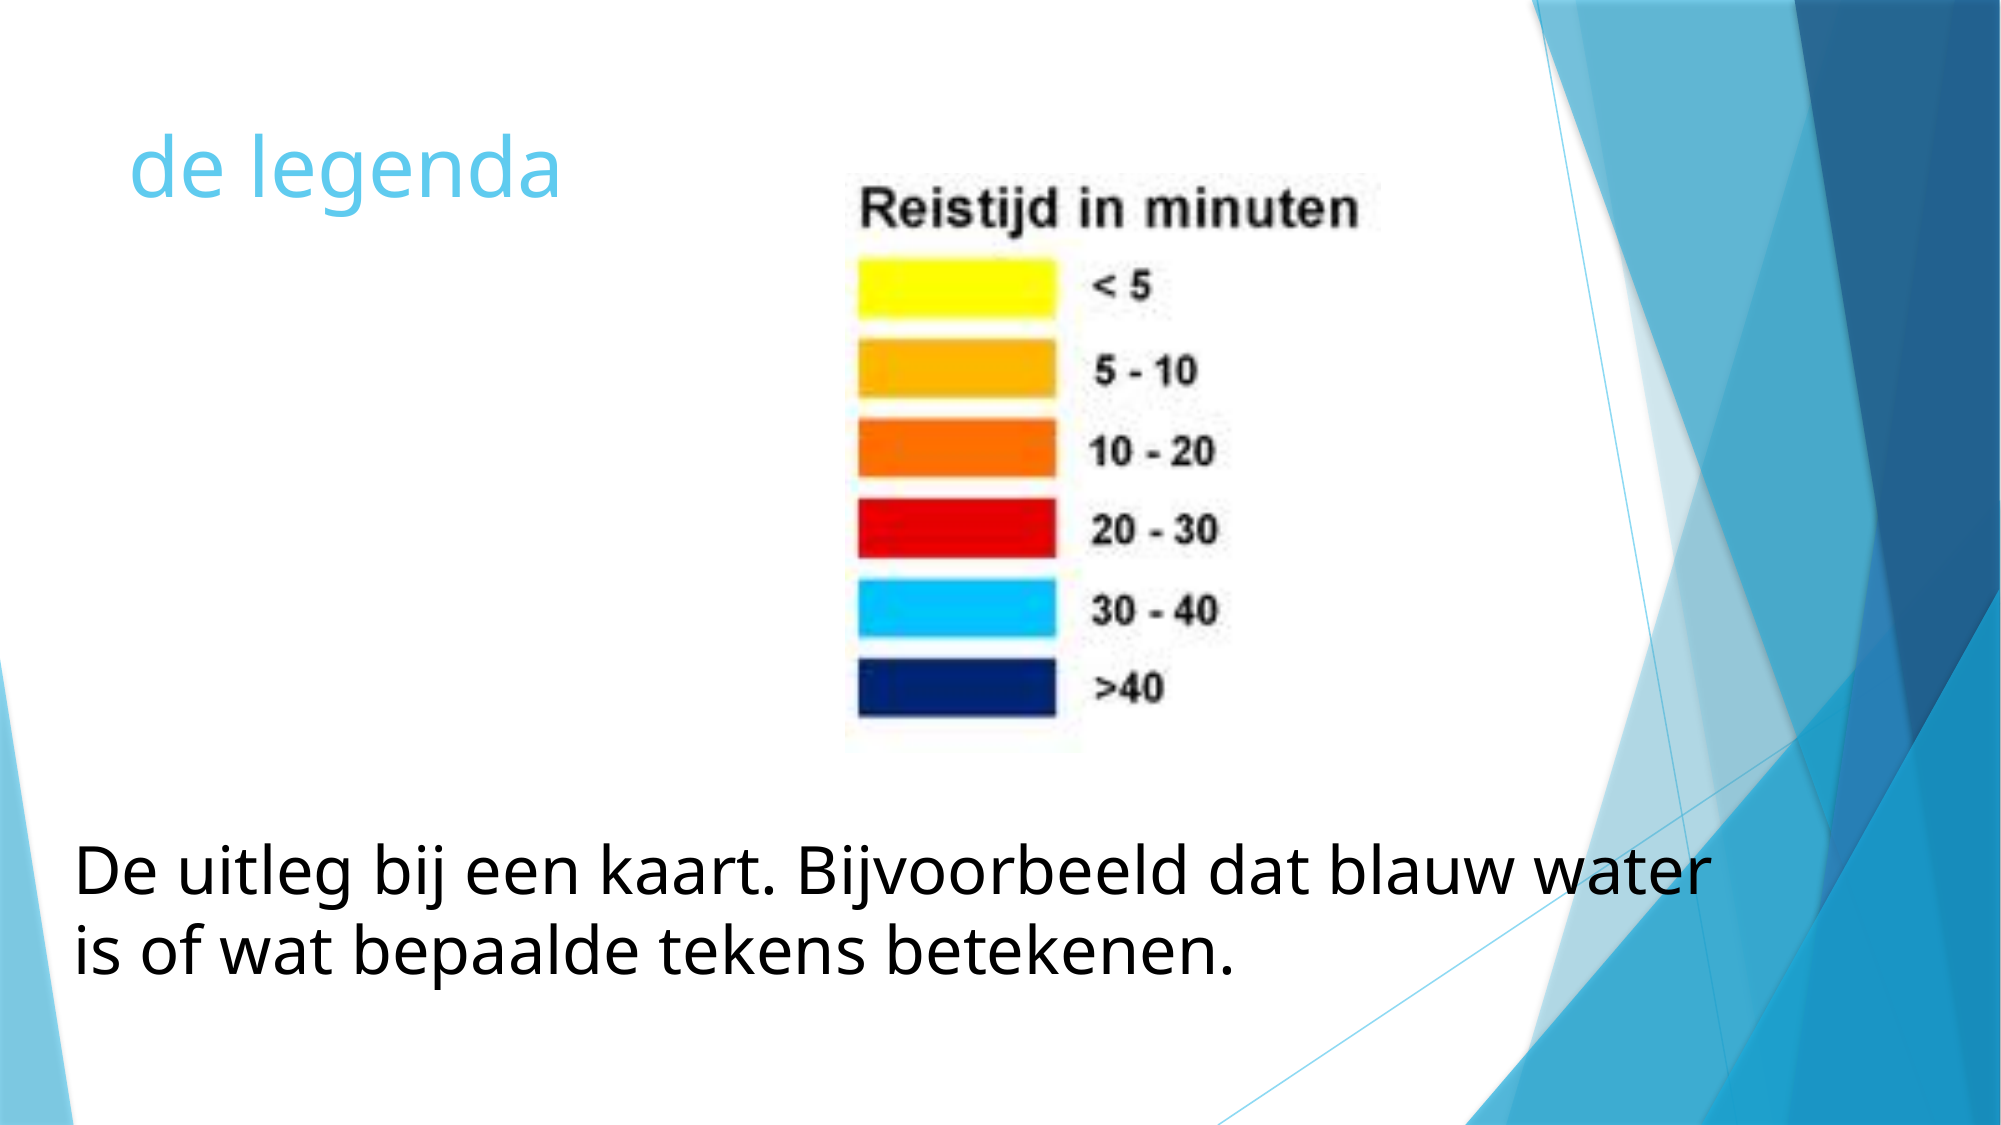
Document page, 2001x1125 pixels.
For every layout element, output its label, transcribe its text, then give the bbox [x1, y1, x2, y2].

text_box De uitleg bij een kaart. Bijvoorbeeld dat blauw water is of wat bepaalde tekens betekenen. [58, 820, 1794, 996]
title de legenda [113, 106, 1524, 324]
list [845, 172, 1381, 754]
